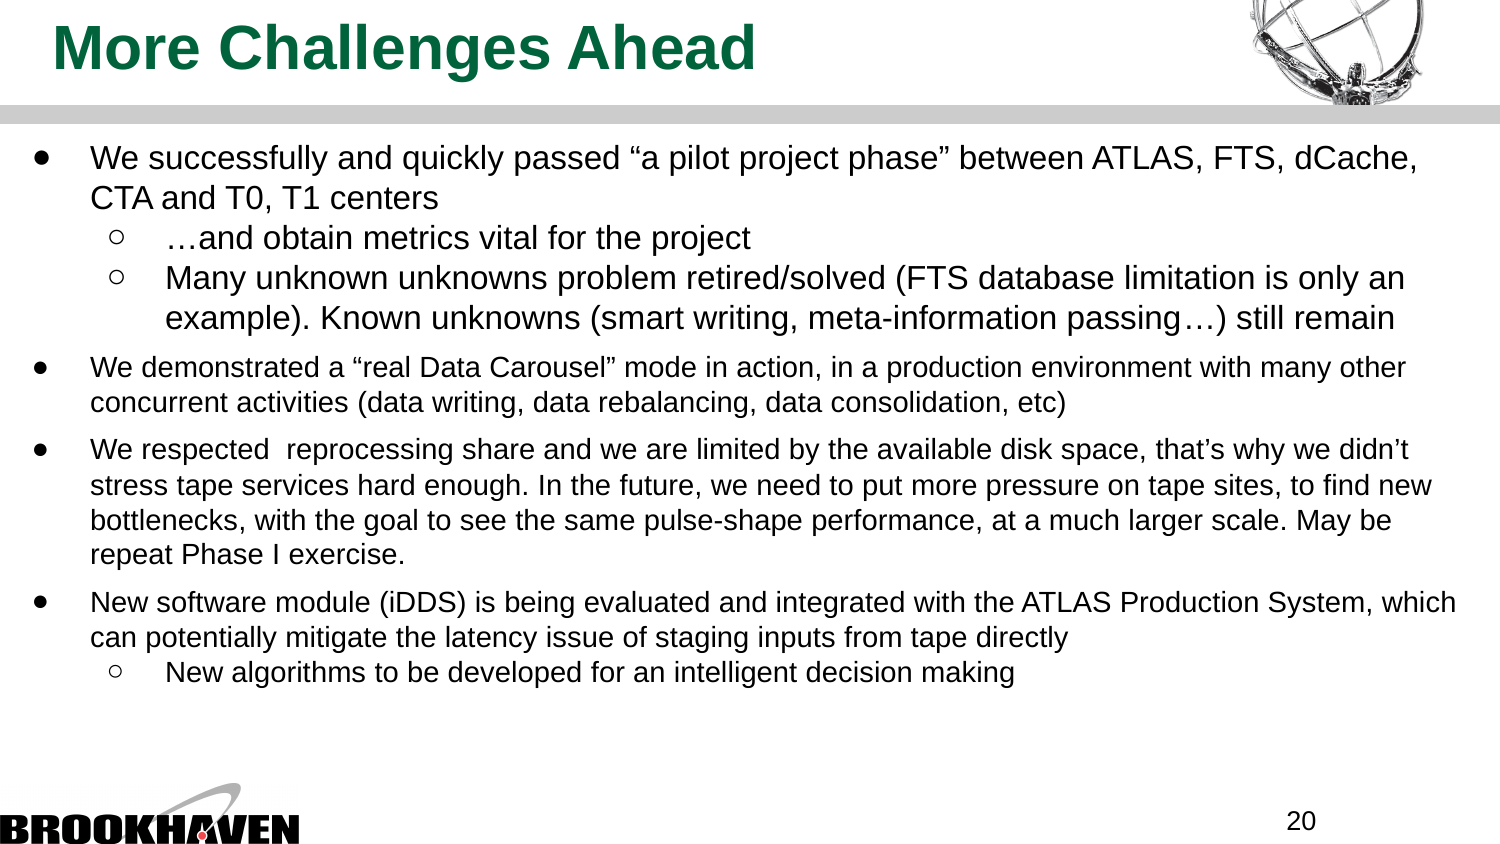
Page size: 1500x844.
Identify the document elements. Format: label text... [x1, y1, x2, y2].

title More Challenges Ahead [37, 5, 1388, 98]
picture [0, 800, 299, 844]
list We successfully and quickly passed “a pilot project phase” between ATLAS, FTS, dCache, CTA and T0, T1 centers …and obtain metrics vital for the project Many unknown unknowns problem retired/solved (FTS database limitation is only an example). Known unknowns (smart writing, meta-information passing…) still remain We demonstrated a “real Data Carousel” mode in action, in a production environment with many other concurrent activities (data writing, data rebalancing, data consolidation, etc) We respected reprocessing share and we are limited by the available disk space, that’s why we didn’t stress tape services hard enough. In the future, we need to put more pressure on tape sites, to find new bottlenecks, with the goal to see the same pulse-shape performance, at a much larger scale. May be repeat Phase I exercise. New software module (iDDS) is being evaluated and integrated with the ATLAS Production System, which can potentially mitigate the latency issue of staging inputs from tape directly New algorithms to be developed for an intelligent decision making [0, 121, 1488, 800]
picture [1236, 0, 1435, 105]
slide_number 20 [1241, 795, 1332, 844]
